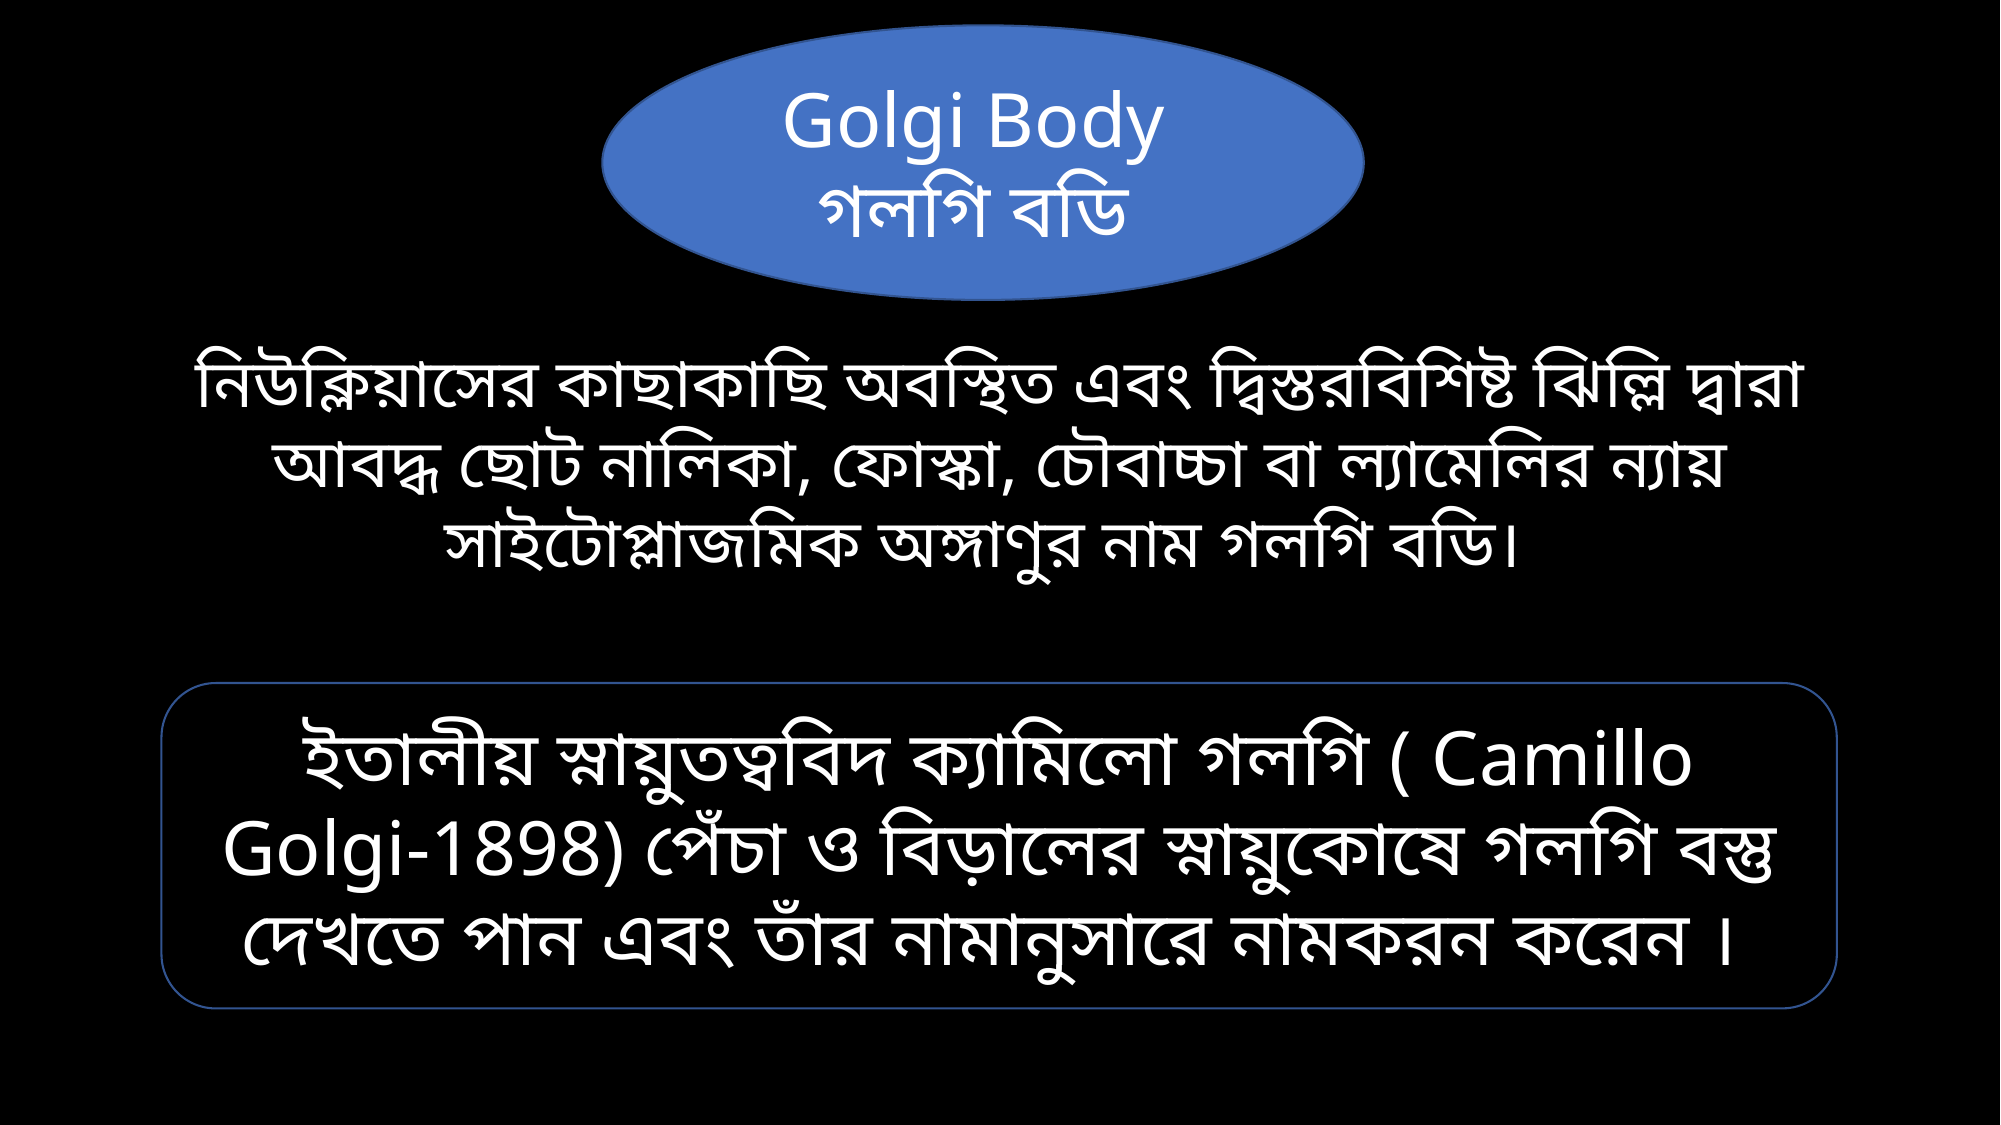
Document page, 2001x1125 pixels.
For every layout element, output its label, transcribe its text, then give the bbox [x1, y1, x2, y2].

text_box Golgi Body গলগি বডি [601, 24, 1365, 301]
text_box নিউক্লিয়াসের কাছাকাছি অবস্থিত এবং দ্বিস্তরবিশিষ্ট ঝিল্লি দ্বারা আবদ্ধ ছোট নালিকা, ফোস্কা, চৌবাচ্চা বা ল্যামেলির ন্যায় সাইটোপ্লাজমিক অঙ্গাণুর নাম গলগি বডি। [143, 356, 1857, 566]
text_box ইতালীয় স্নায়ুতত্ববিদ ক্যামিলো গলগি ( Camillo Golgi-1898) পেঁচা ও বিড়ালের স্নায়ুকোষে গলগি বস্তু দেখতে পান এবং তাঁর নামানুসারে নামকরন করেন । [160, 681, 1838, 1010]
